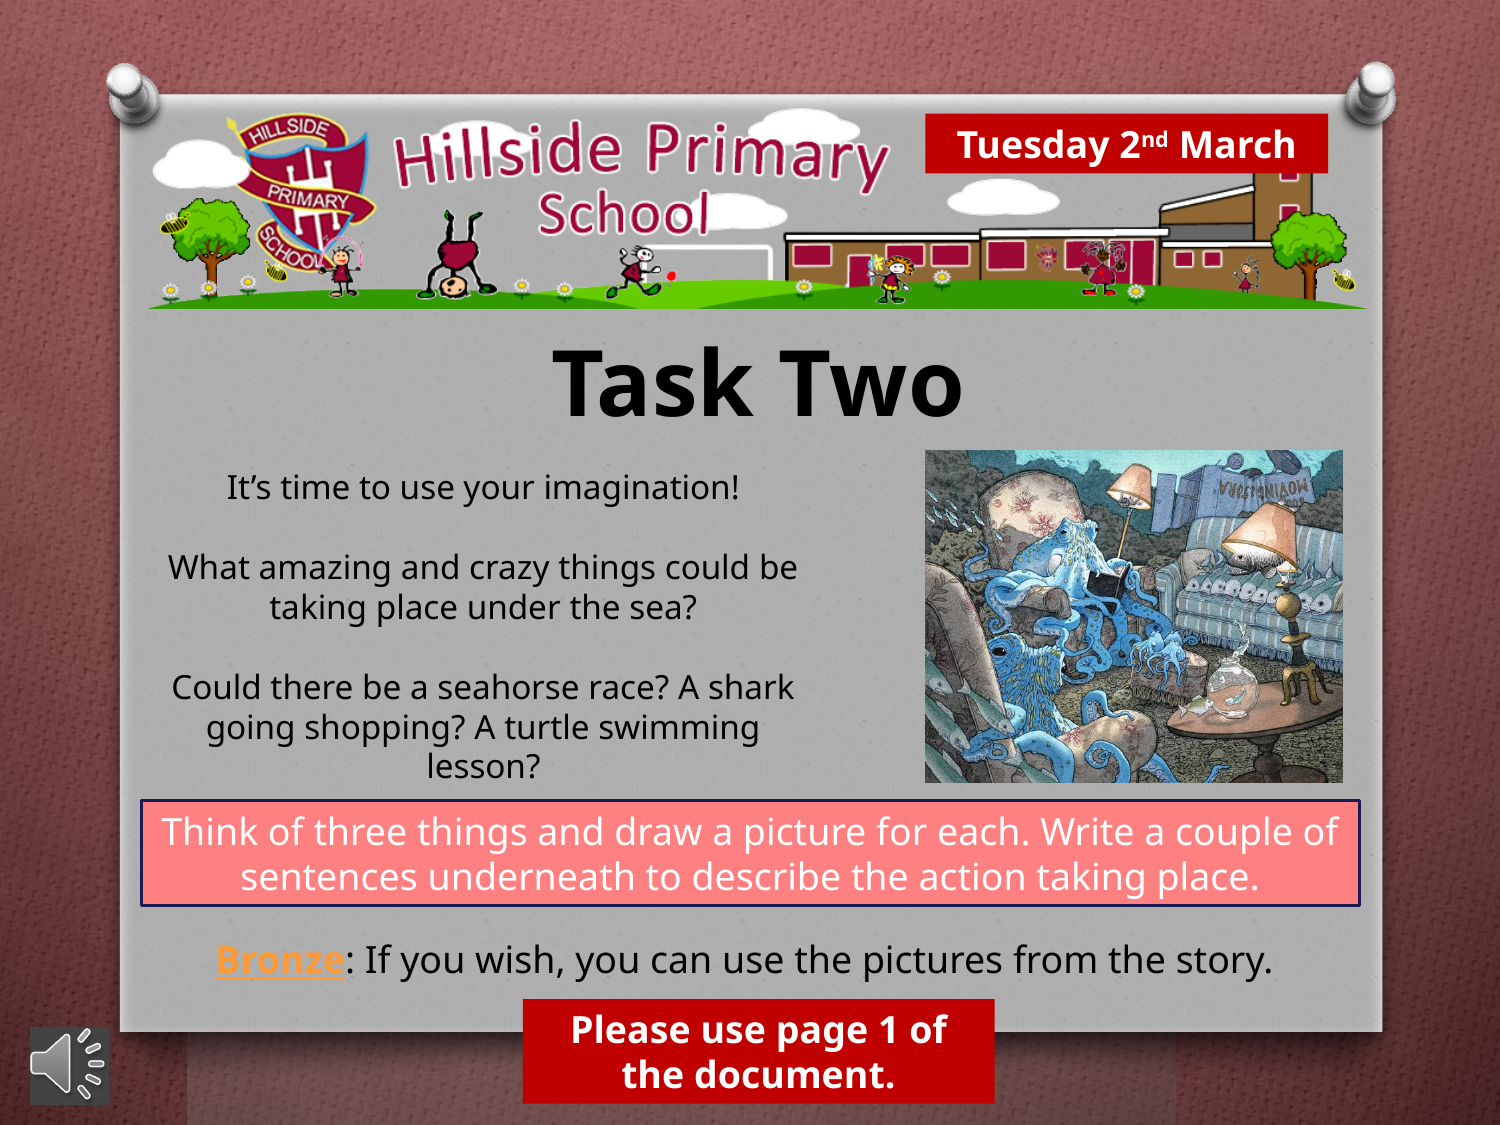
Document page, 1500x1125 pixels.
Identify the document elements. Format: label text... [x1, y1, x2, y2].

text_box Please use page 1 of the document. [522, 999, 995, 1104]
picture [29, 1025, 110, 1107]
text_box Bronze: If you wish, you can use the pictures from the story. [147, 928, 1343, 989]
text_box Think of three things and draw a picture for each. Write a couple of sentences underneath to describe the action taking place. [140, 799, 1361, 907]
picture [75, 29, 1439, 309]
title Task Two [186, 316, 1330, 447]
text_box It’s time to use your imagination! What amazing and crazy things could be taking place under the sea? Could there be a seahorse race? A shark going shopping? A turtle swimming lesson? [146, 458, 821, 793]
picture [925, 450, 1343, 783]
